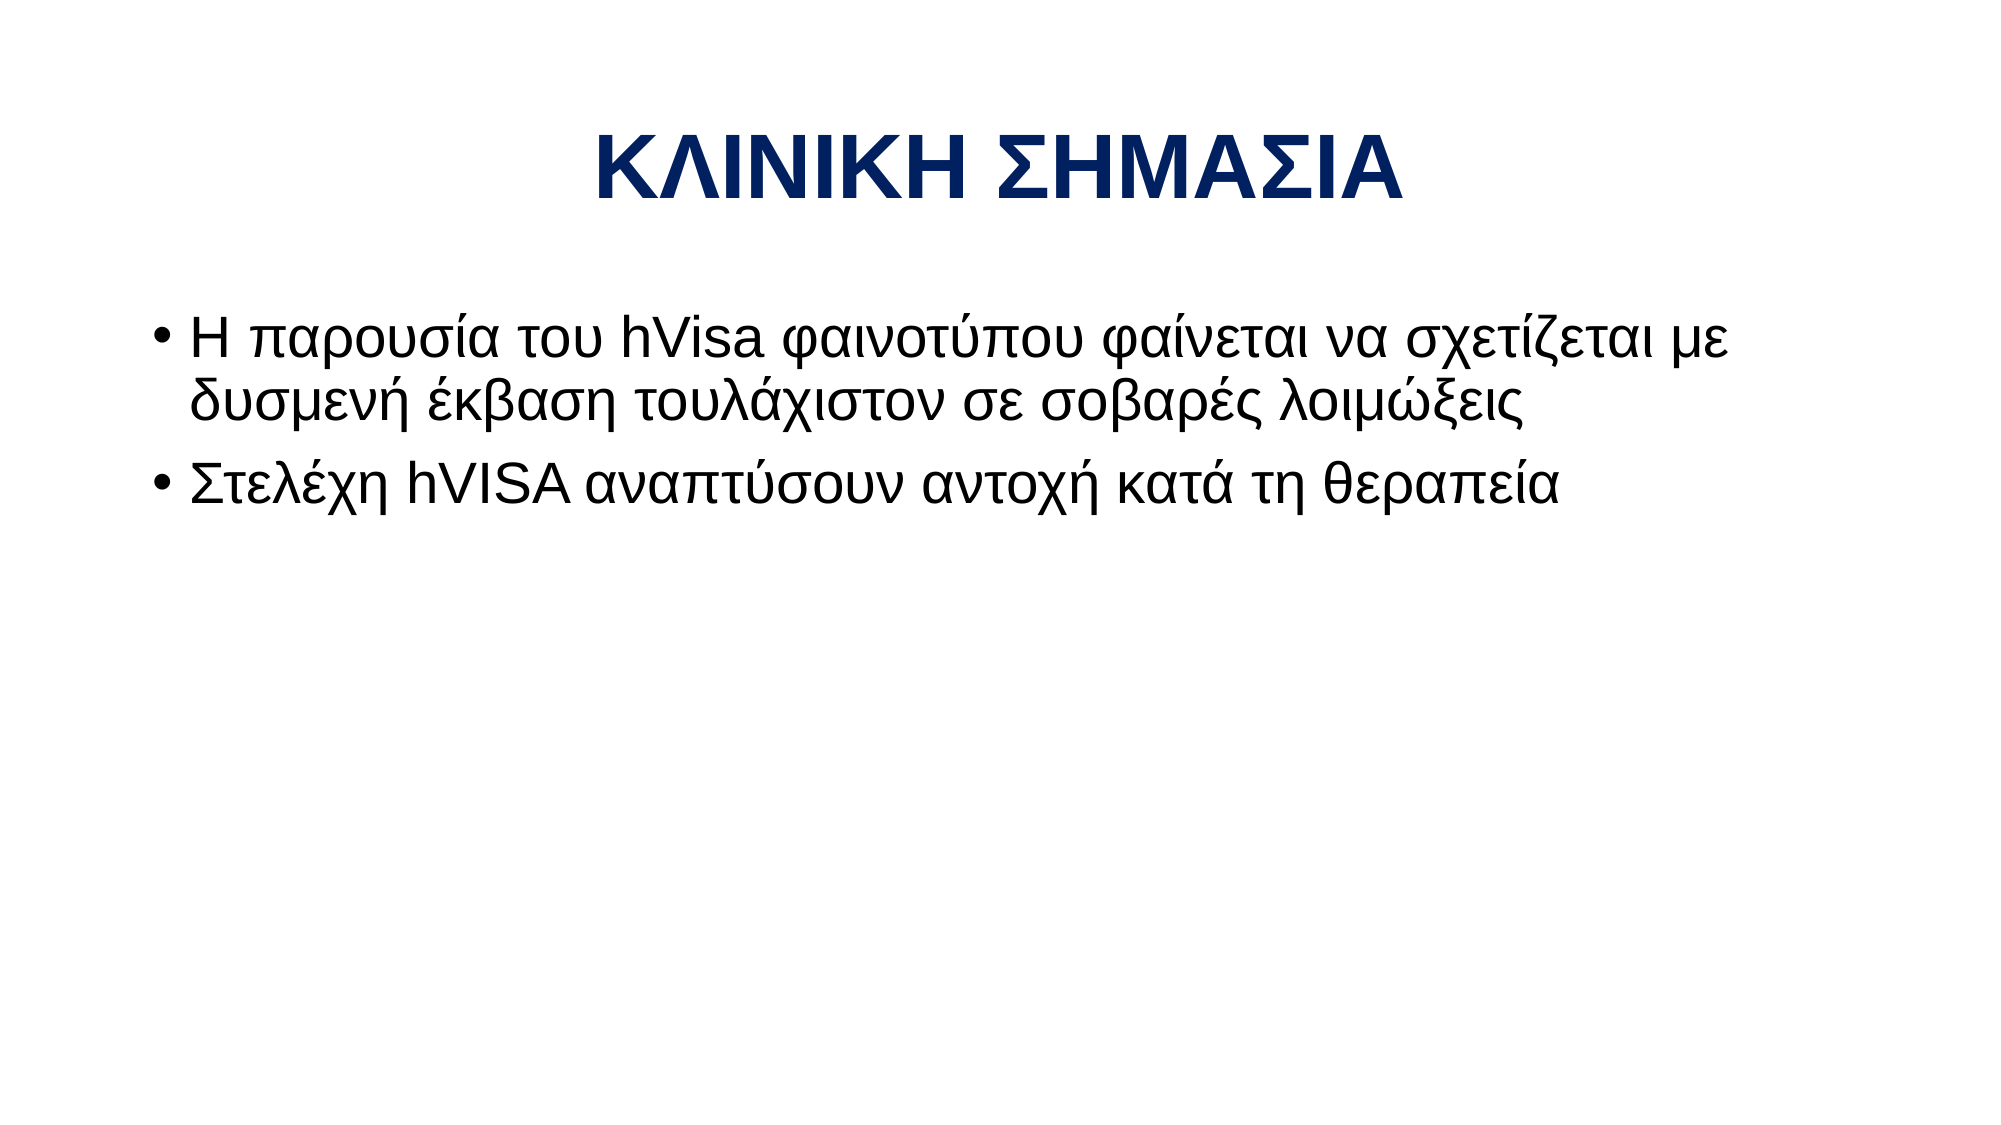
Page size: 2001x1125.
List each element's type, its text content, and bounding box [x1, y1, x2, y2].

title ΚΛΙΝΙΚΗ ΣΗΜΑΣΙΑ [137, 59, 1863, 278]
list Η παρουσία του hVisa φαινοτύπου φαίνεται να σχετίζεται με δυσμενή έκβαση τουλάχιστον σε σοβαρές λοιμώξεις Στελέχη hVISA αναπτύσουν αντοχή κατά τη θεραπεία [137, 299, 1863, 1014]
